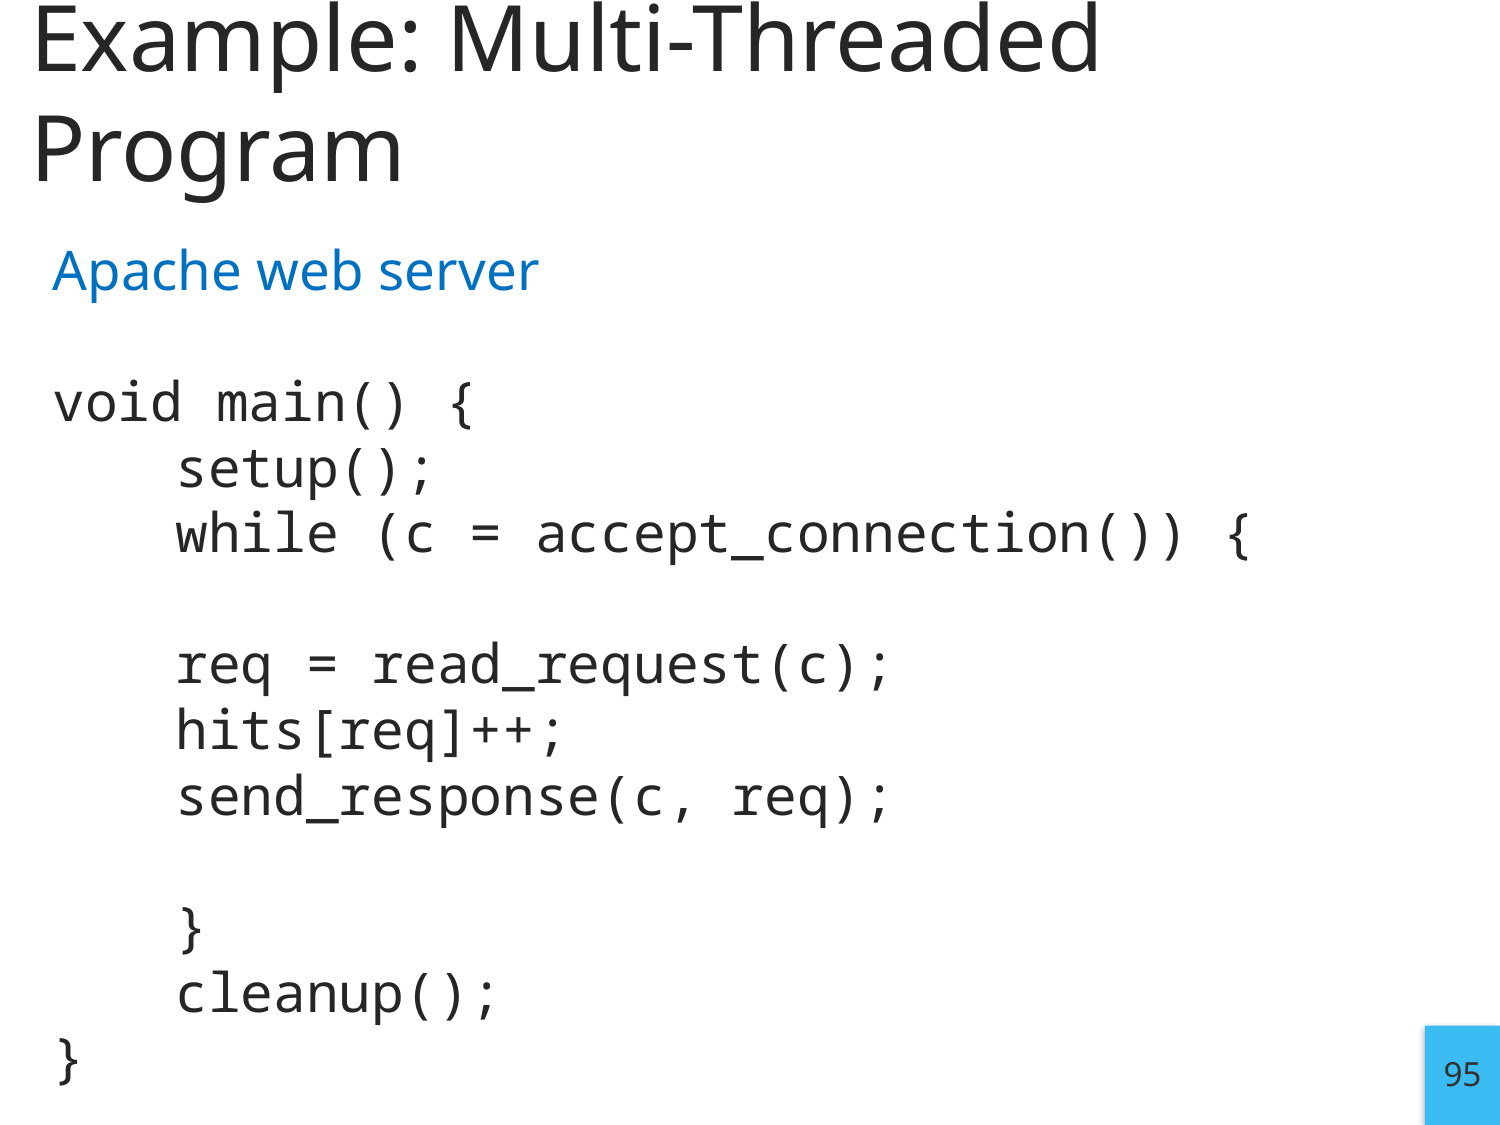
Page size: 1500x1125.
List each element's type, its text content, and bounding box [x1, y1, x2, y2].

title Example: Multi-Threaded Program [15, 16, 1485, 163]
slide_number 95 [1425, 1025, 1500, 1125]
list Apache web server void main() { setup(); while (c = accept_connection()) { req = read_request(c); hits[req]++; send_response(c, req); } cleanup(); } [37, 163, 1463, 1105]
